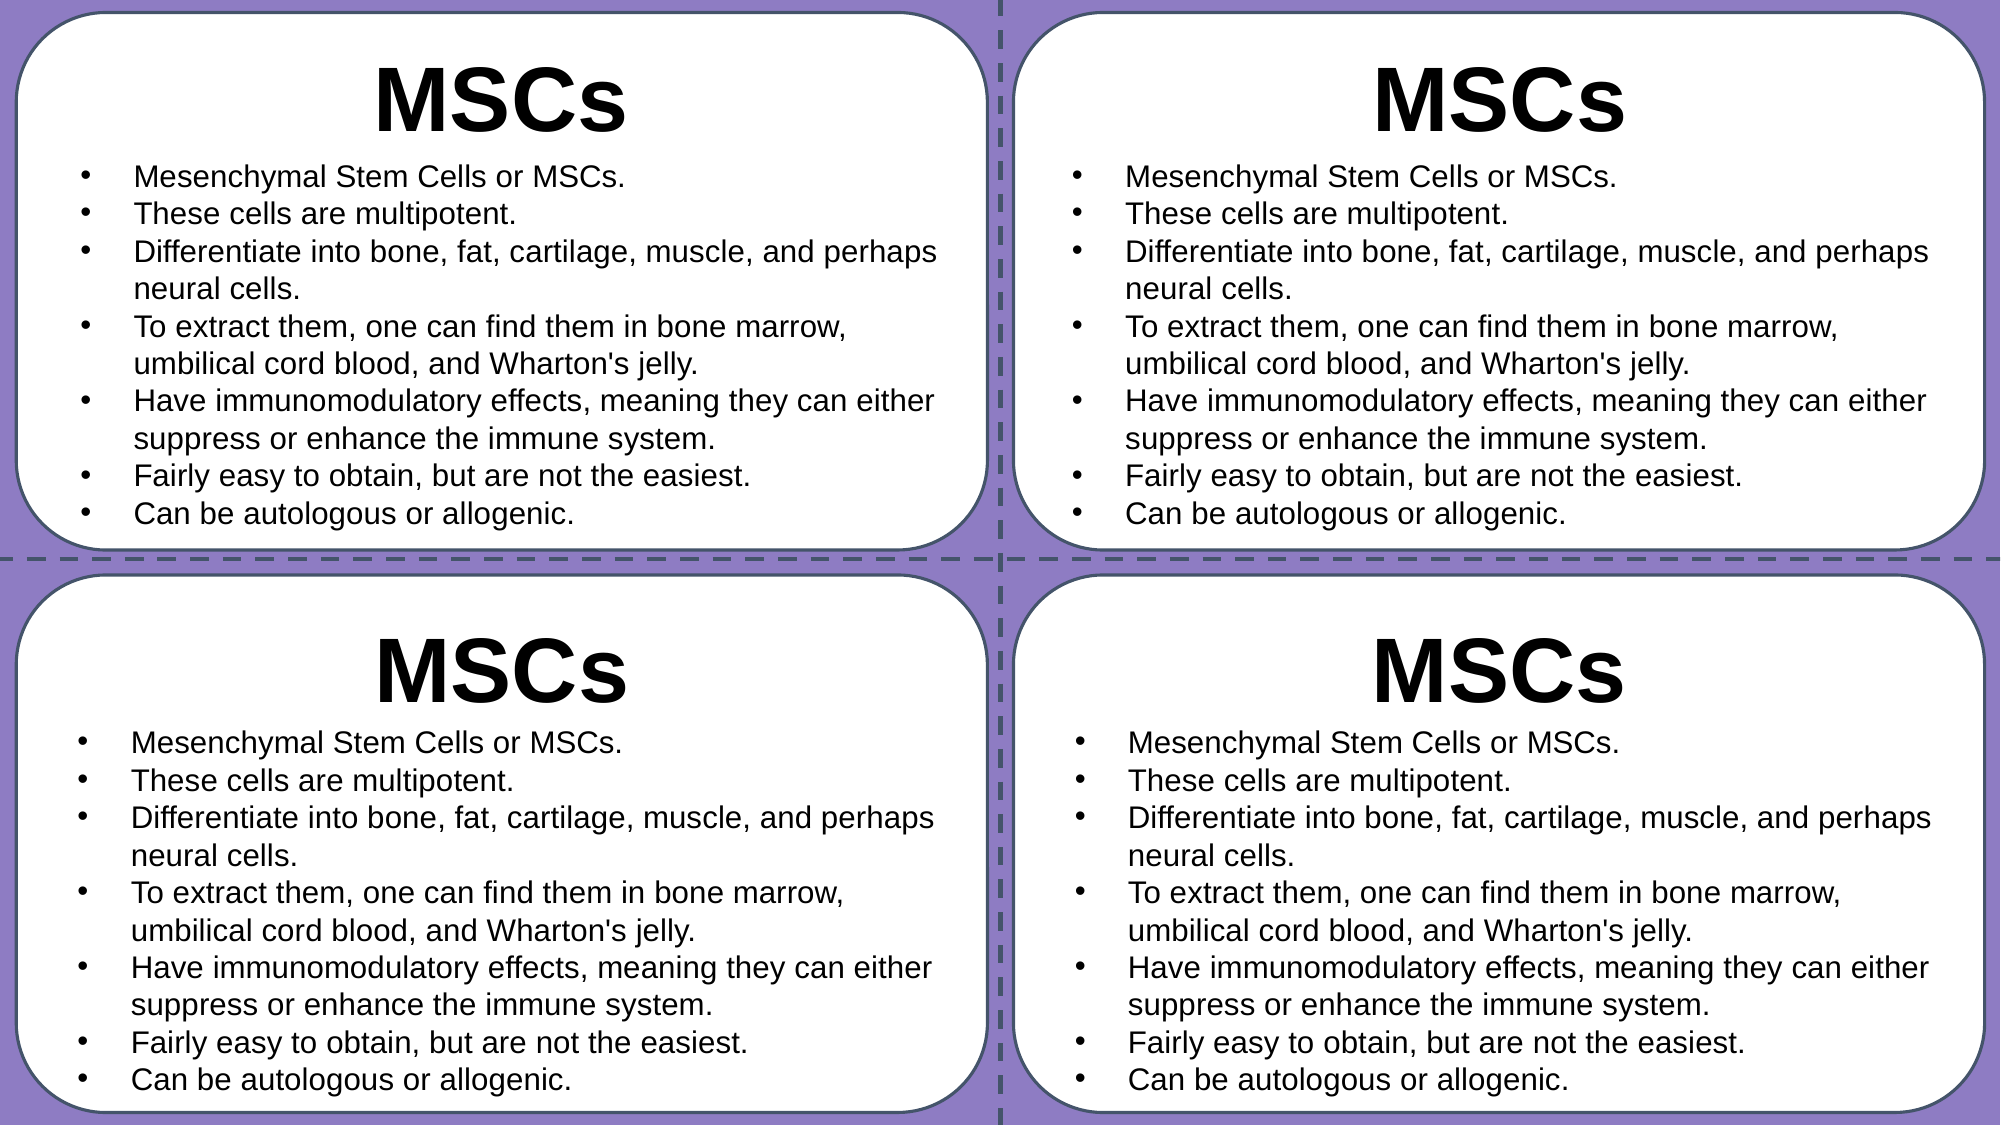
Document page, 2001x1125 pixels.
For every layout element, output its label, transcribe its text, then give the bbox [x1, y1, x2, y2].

list Mesenchymal Stem Cells or MSCs. These cells are multipotent. Differentiate into bone, fat, cartilage, muscle, and perhaps neural cells. To extract them, one can find them in bone marrow, umbilical cord blood, and Wharton's jelly. Have immunomodulatory effects, meaning they can either suppress or enhance the immune system. Fairly easy to obtain, but are not the easiest. Can be autologous or allogenic. [1035, 148, 1958, 525]
list Mesenchymal Stem Cells or MSCs. These cells are multipotent. Differentiate into bone, fat, cartilage, muscle, and perhaps neural cells. To extract them, one can find them in bone marrow, umbilical cord blood, and Wharton's jelly. Have immunomodulatory effects, meaning they can either suppress or enhance the immune system. Fairly easy to obtain, but are not the easiest. Can be autologous or allogenic. [40, 715, 963, 1091]
title MSCs [65, 44, 937, 148]
title MSCs [1063, 616, 1935, 715]
title MSCs [66, 616, 938, 715]
list Mesenchymal Stem Cells or MSCs. These cells are multipotent. Differentiate into bone, fat, cartilage, muscle, and perhaps neural cells. To extract them, one can find them in bone marrow, umbilical cord blood, and Wharton's jelly. Have immunomodulatory effects, meaning they can either suppress or enhance the immune system. Fairly easy to obtain, but are not the easiest. Can be autologous or allogenic. [1037, 715, 1961, 1091]
title MSCs [1064, 44, 1936, 148]
list Mesenchymal Stem Cells or MSCs. These cells are multipotent. Differentiate into bone, fat, cartilage, muscle, and perhaps neural cells. To extract them, one can find them in bone marrow, umbilical cord blood, and Wharton's jelly. Have immunomodulatory effects, meaning they can either suppress or enhance the immune system. Fairly easy to obtain, but are not the easiest. Can be autologous or allogenic. [43, 148, 966, 537]
